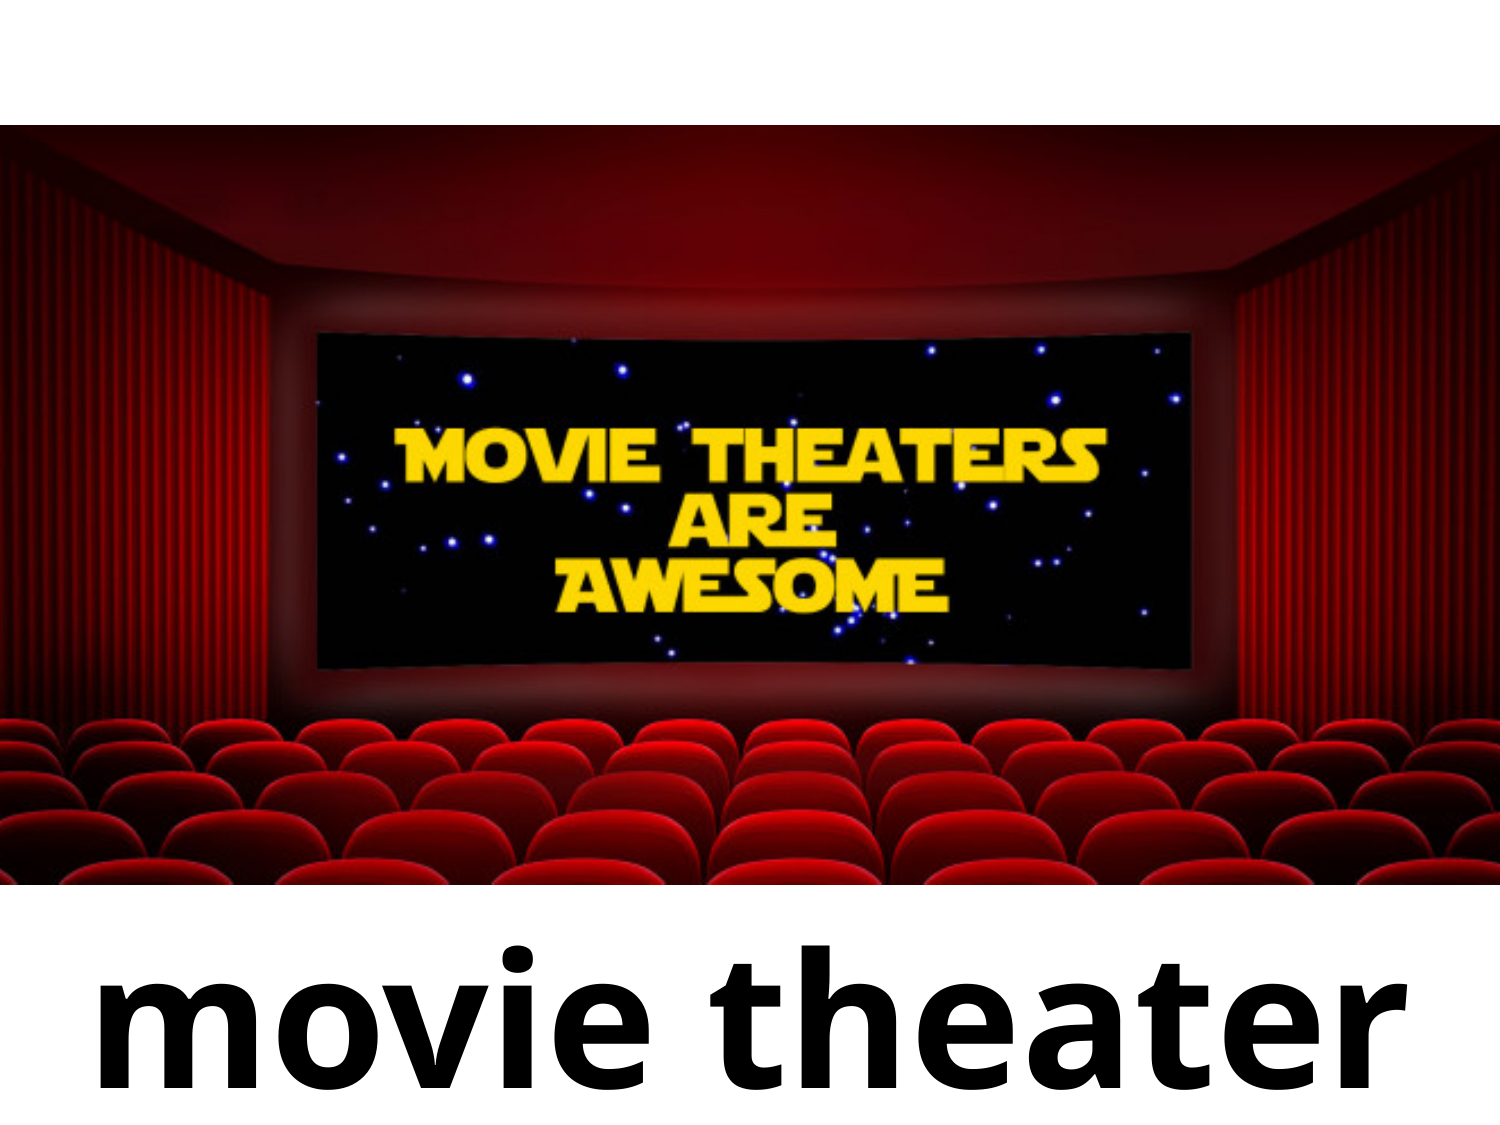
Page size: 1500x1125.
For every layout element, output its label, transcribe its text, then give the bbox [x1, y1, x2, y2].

picture [0, 125, 1500, 885]
text_box movie theater [0, 893, 1500, 1125]
